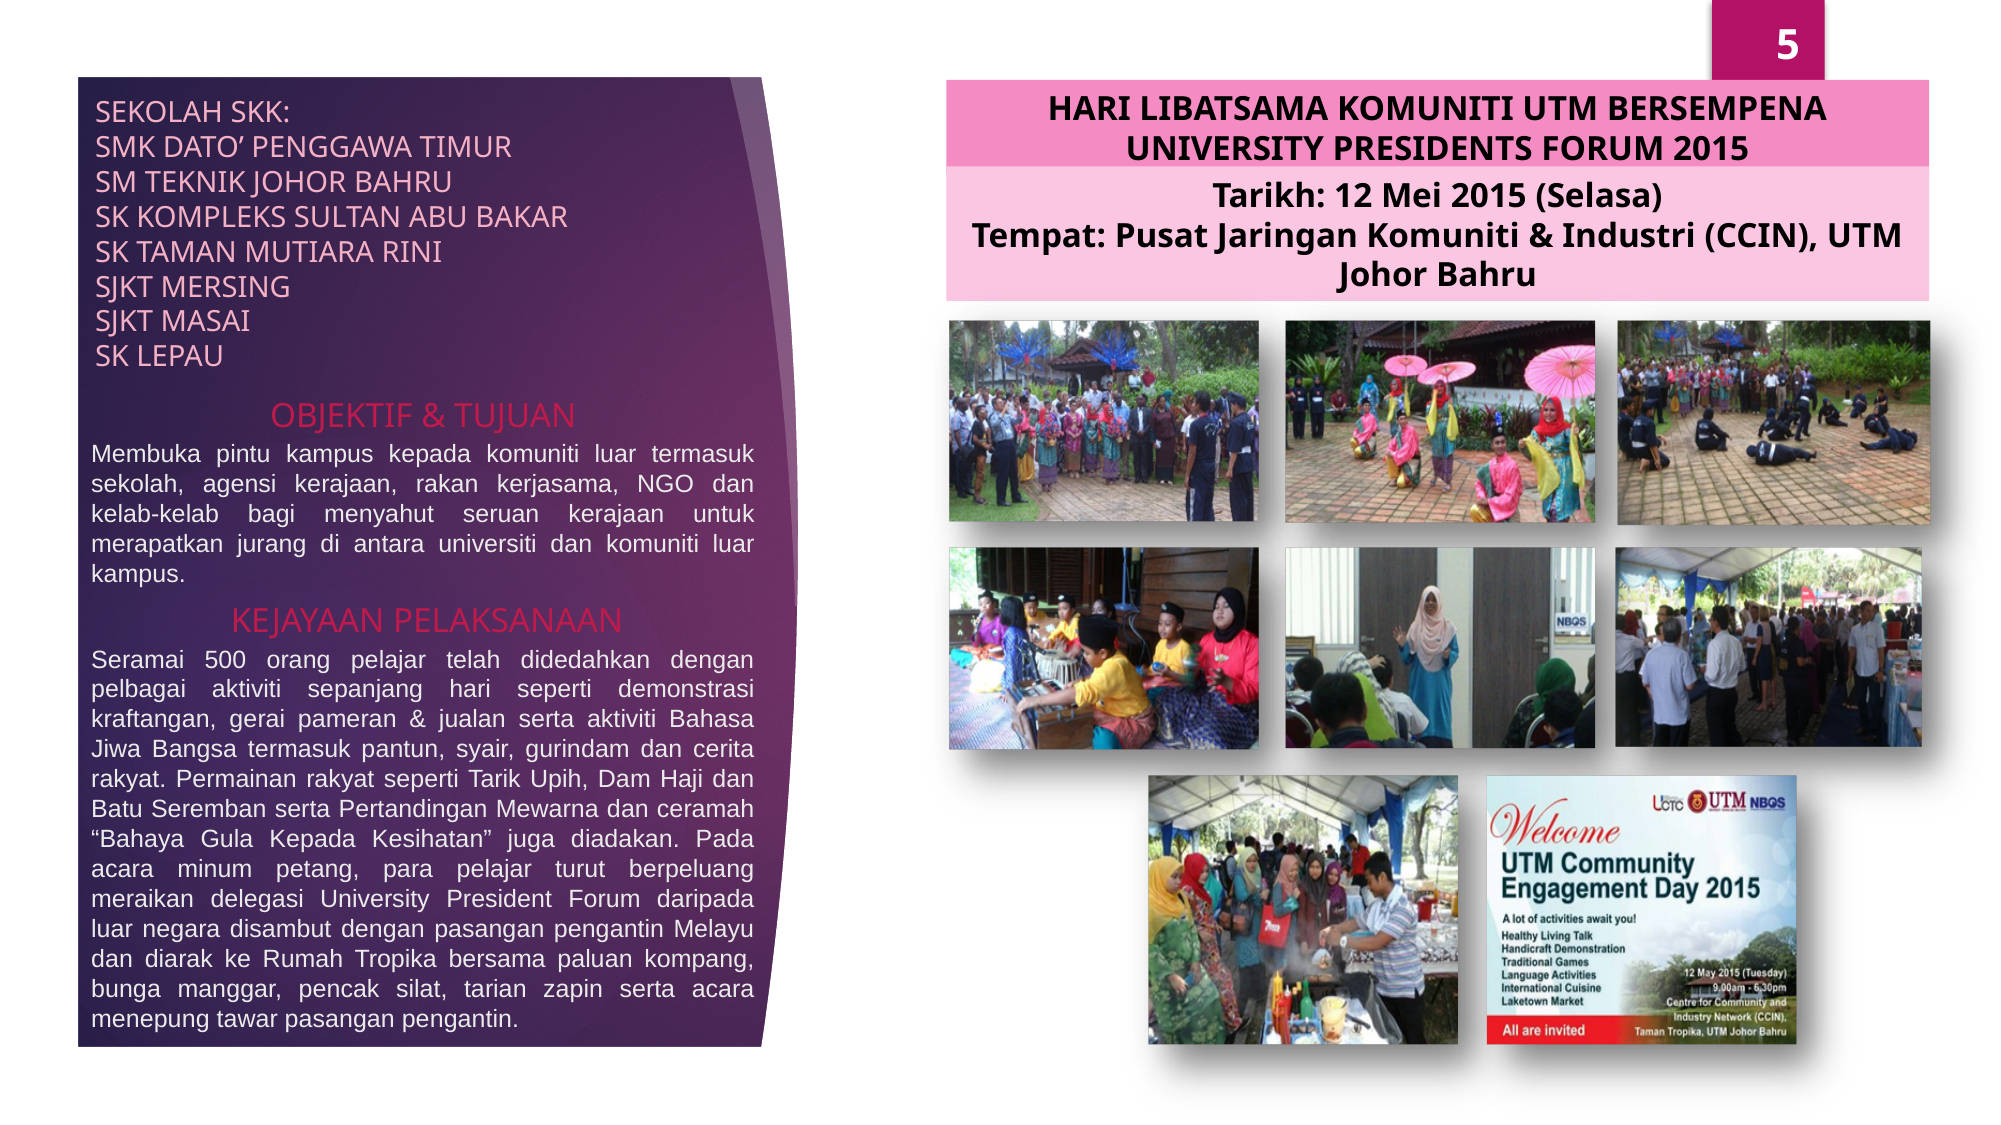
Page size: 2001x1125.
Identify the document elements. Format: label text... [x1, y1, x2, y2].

text_box 5 [1761, 10, 1819, 76]
text_box KEJAYAAN PELAKSANAAN [94, 592, 760, 635]
picture [915, 281, 2000, 1125]
text_box Seramai 500 orang pelajar telah didedahkan dengan pelbagai aktiviti sepanjang hari seperti demonstrasi kraftangan, gerai pameran & jualan serta aktiviti Bahasa Jiwa Bangsa termasuk pantun, syair, gurindam dan cerita rakyat. Permainan rakyat seperti Tarik Upih, Dam Haji dan Batu Seremban serta Pertandingan Mewarna dan ceramah “Bahaya Gula Kepada Kesihatan” juga diadakan. Pada acara minum petang, para pelajar turut berpeluang meraikan delegasi University President Forum daripada luar negara disambut dengan pasangan pengantin Melayu dan diarak ke Rumah Tropika bersama paluan kompang, bunga manggar, pencak silat, tarian zapin serta acara menepung tawar pasangan pengantin. [76, 635, 771, 1070]
text_box Membuka pintu kampus kepada komuniti luar termasuk sekolah, agensi kerajaan, rakan kerjasama, NGO dan kelab-kelab bagi menyahut seruan kerajaan untuk merapatkan jurang di antara universiti dan komuniti luar kampus. [76, 430, 771, 630]
text_box OBJEKTIF & TUJUAN [127, 386, 720, 430]
text_box HARI LIBATSAMA KOMUNITI UTM BERSEMPENA UNIVERSITY PRESIDENTS FORUM 2015 [946, 79, 1930, 166]
text_box SEKOLAH SKK: SMK DATO’ PENGGAWA TIMUR SM TEKNIK JOHOR BAHRU SK KOMPLEKS SULTAN ABU BAKAR SK TAMAN MUTIARA RINI SJKT MERSING SJKT MASAI SK LEPAU [80, 85, 771, 381]
text_box Tarikh: 12 Mei 2015 (Selasa) Tempat: Pusat Jaringan Komuniti & Industri (CCIN), UTM Johor Bahru [946, 166, 1930, 279]
